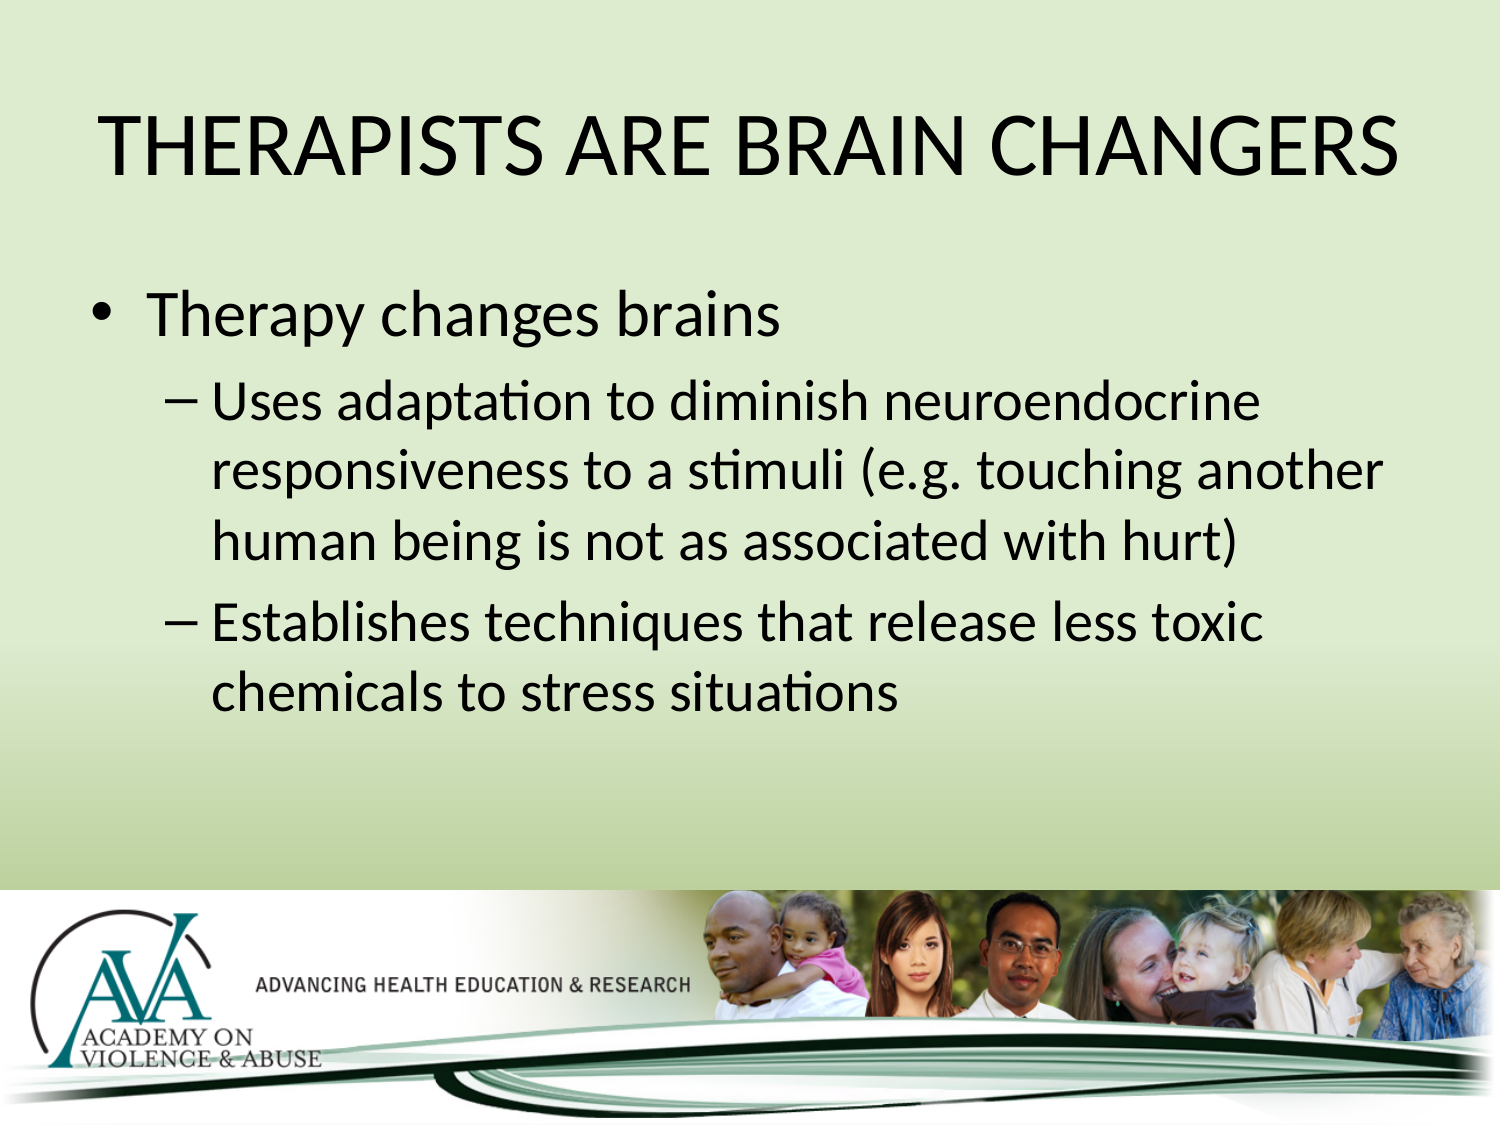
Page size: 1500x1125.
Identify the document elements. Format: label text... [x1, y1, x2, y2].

picture [0, 890, 1500, 1125]
list Therapy changes brains Uses adaptation to diminish neuroendocrine responsiveness to a stimuli (e.g. touching another human being is not as associated with hurt) Establishes techniques that release less toxic chemicals to stress situations [75, 262, 1425, 1005]
title THERAPISTS ARE BRAIN CHANGERS [75, 45, 1425, 233]
